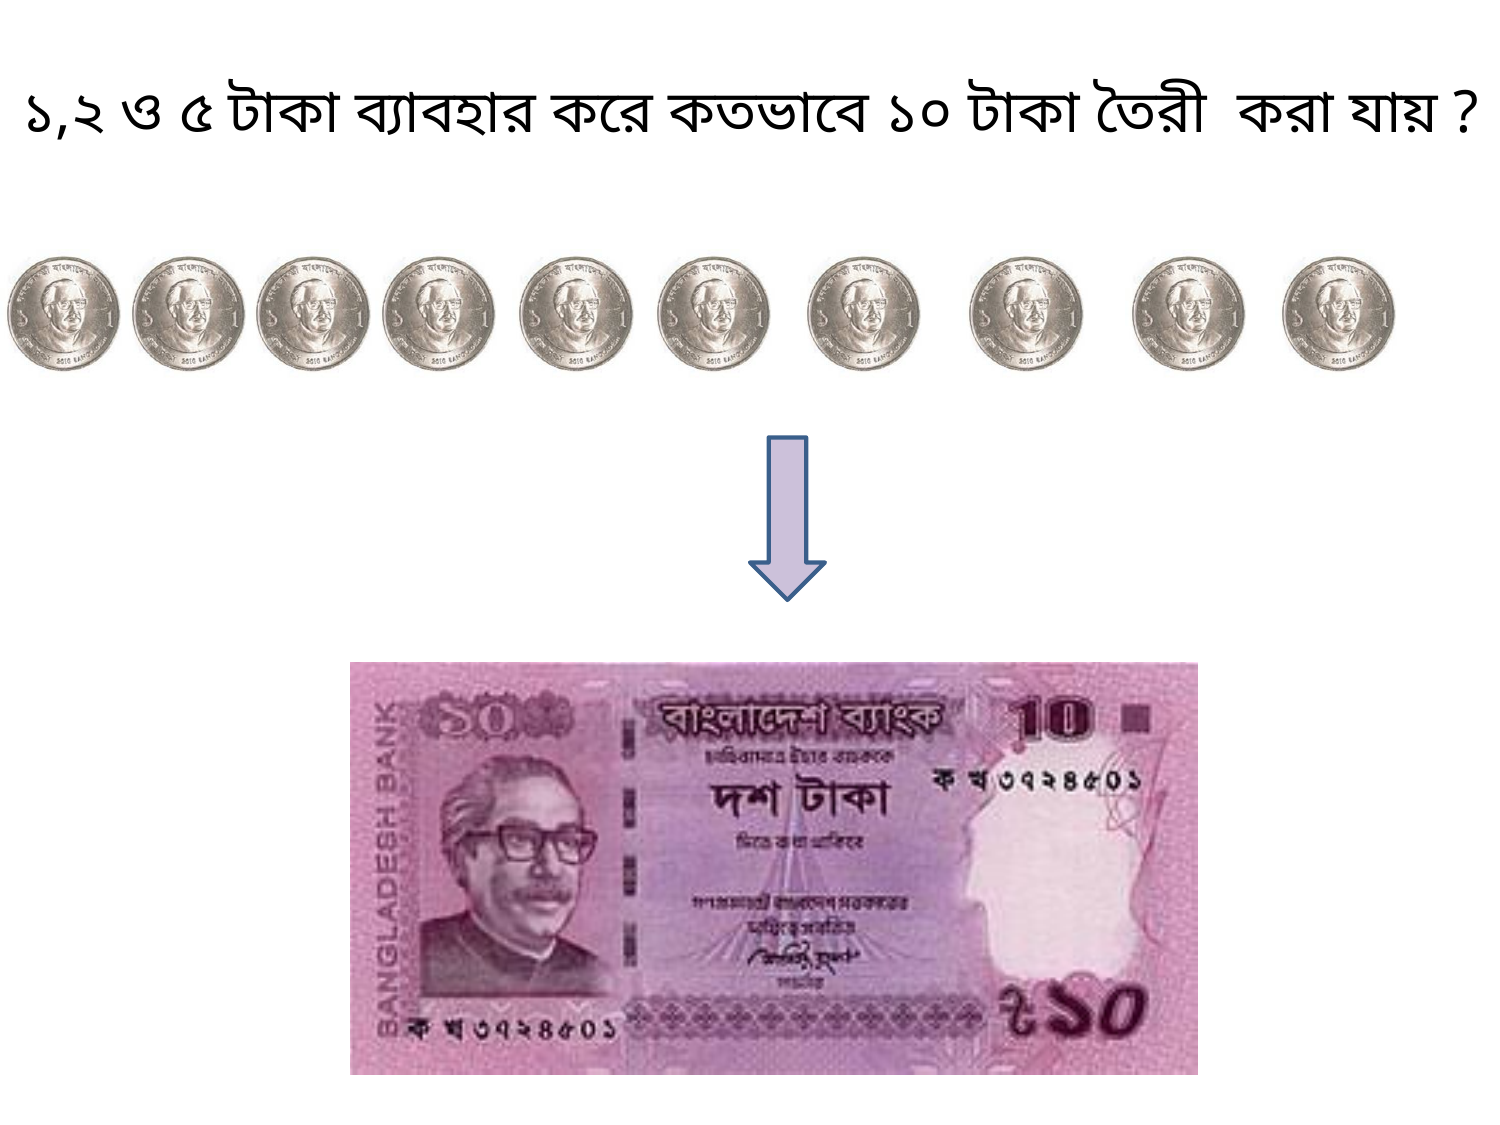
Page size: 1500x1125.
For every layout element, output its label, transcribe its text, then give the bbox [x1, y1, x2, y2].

picture [799, 249, 926, 378]
picture [124, 249, 501, 378]
picture [962, 249, 1088, 378]
picture [1124, 249, 1251, 378]
picture [649, 249, 776, 378]
picture [1274, 249, 1401, 378]
picture [349, 662, 1198, 1076]
picture [512, 249, 638, 378]
text_box [748, 435, 827, 603]
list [0, 249, 123, 378]
title ১,২ ও ৫ টাকা ব্যাবহার করে কতভাবে ১০ টাকা তৈরী করা যায় ? [0, 24, 1500, 193]
